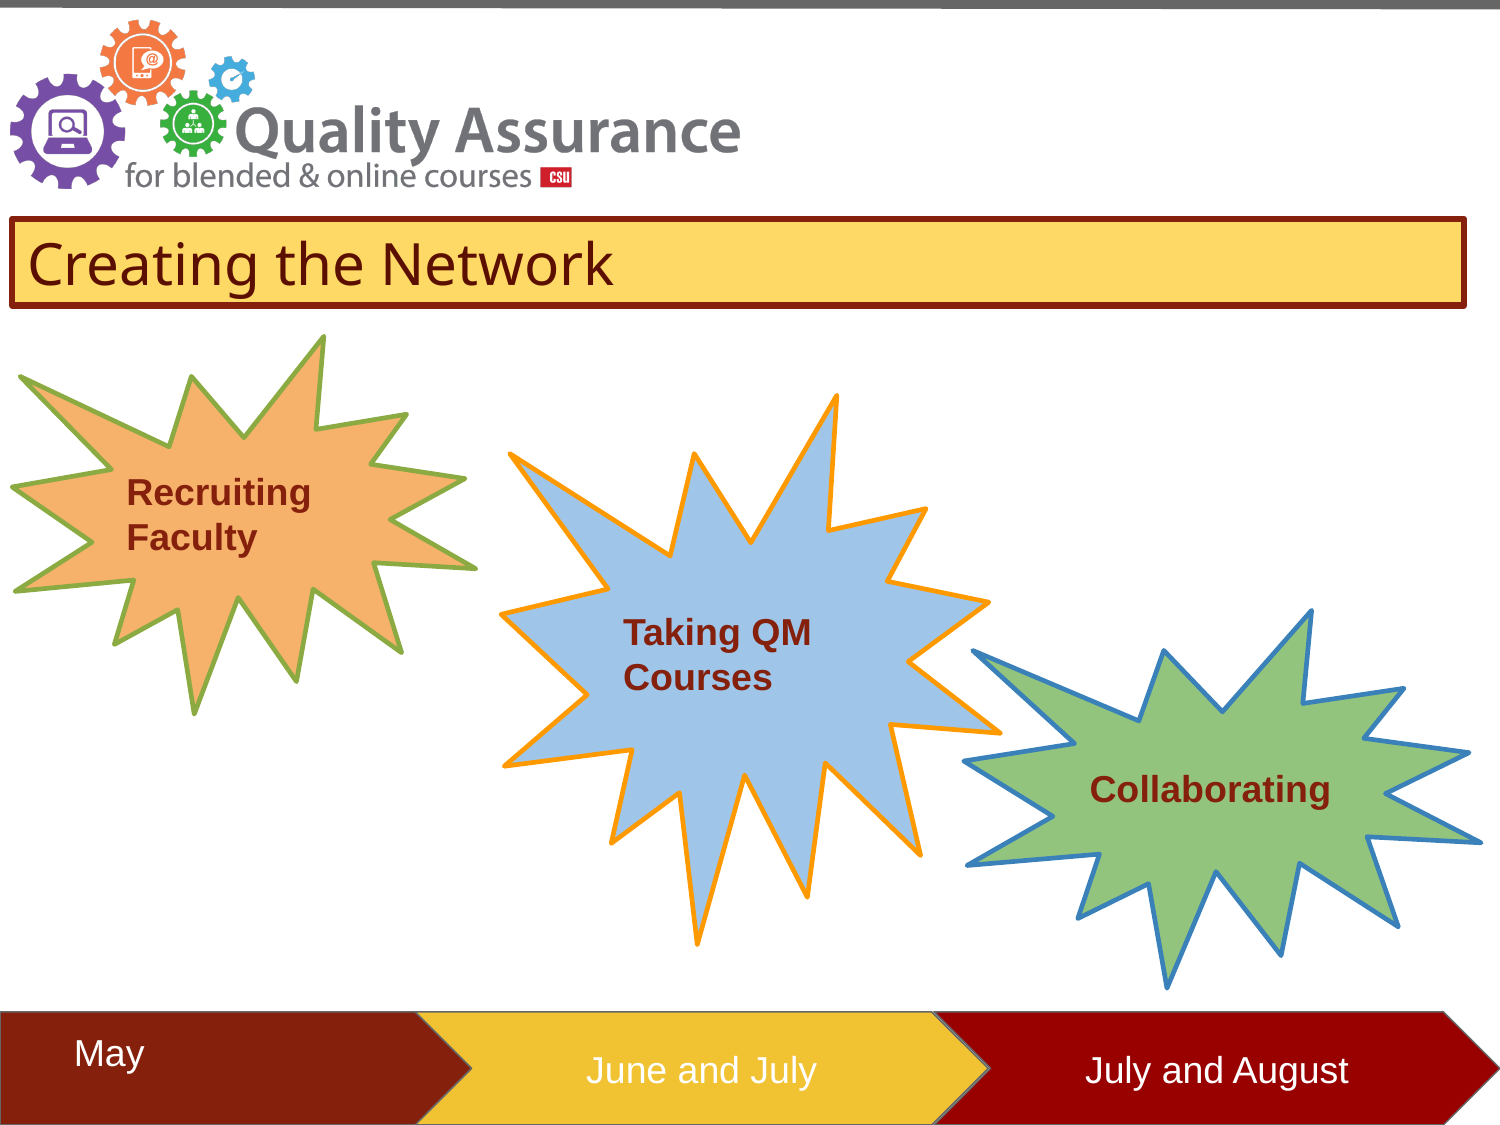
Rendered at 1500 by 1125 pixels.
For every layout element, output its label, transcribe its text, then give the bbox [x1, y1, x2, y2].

text_box Recruiting Faculty [12, 336, 476, 715]
text_box Creating the Network [12, 219, 1464, 306]
picture [0, 12, 748, 200]
text_box July and August [933, 1011, 1500, 1125]
text_box May [0, 1011, 471, 1125]
text_box Taking QM Courses [501, 395, 1001, 945]
text_box Collaborating [963, 610, 1482, 989]
text_box June and July [415, 1011, 989, 1125]
